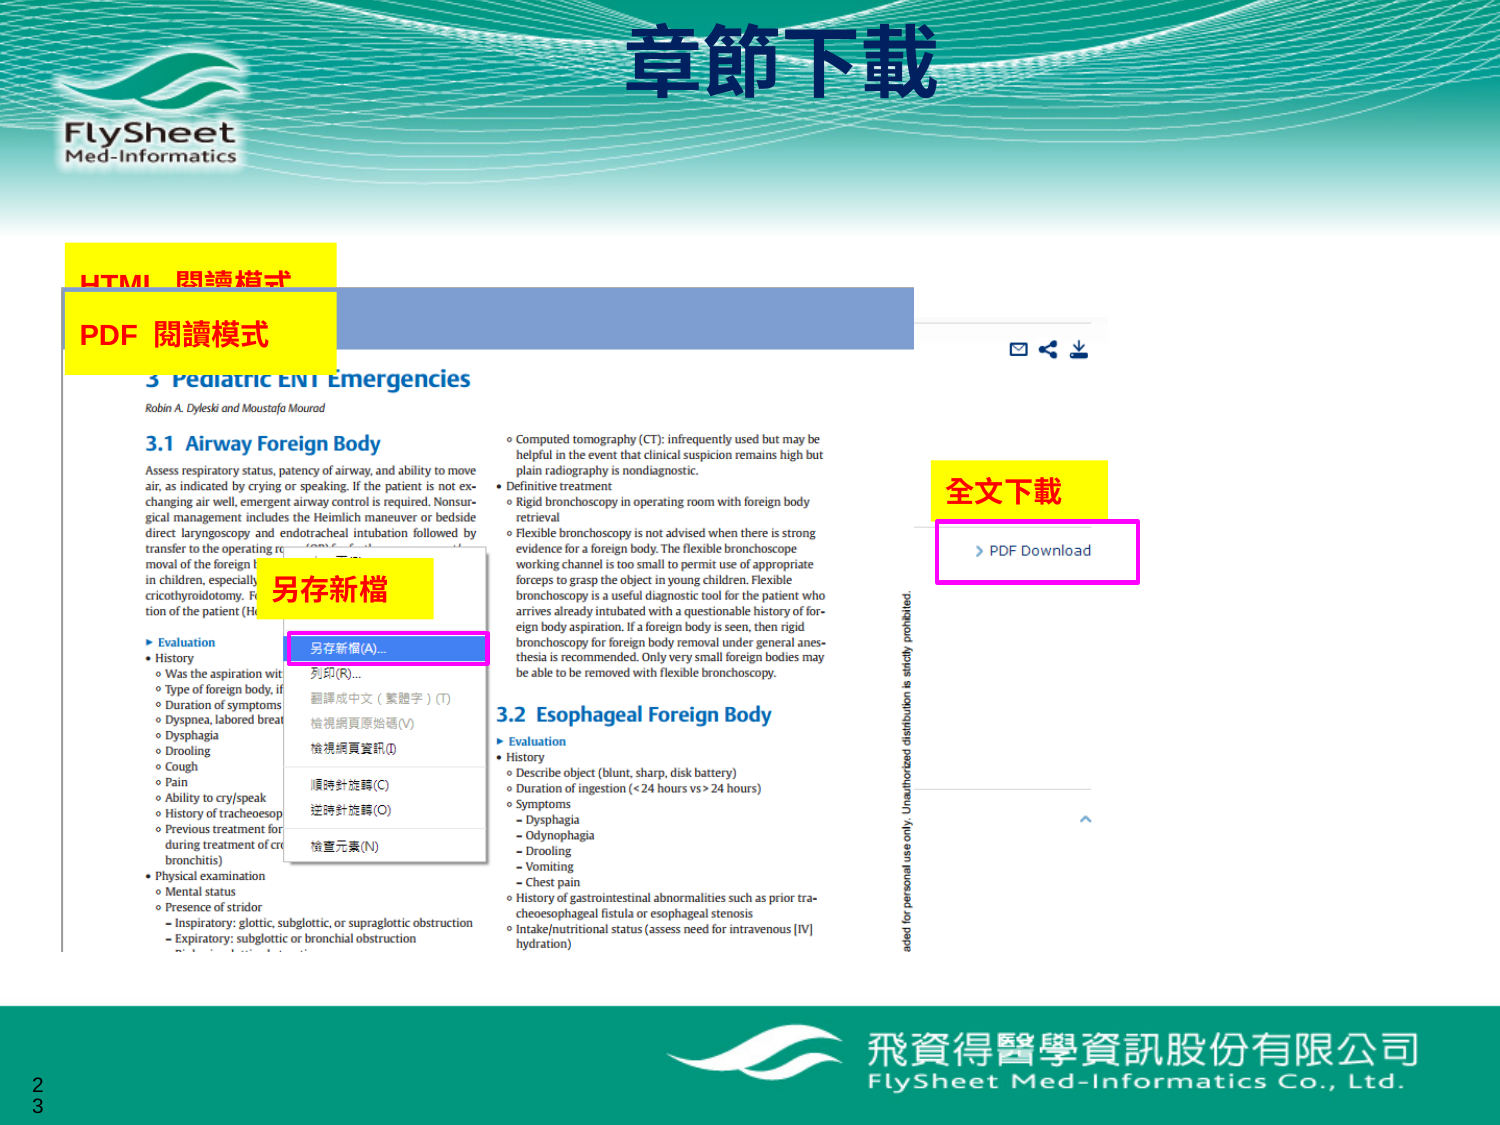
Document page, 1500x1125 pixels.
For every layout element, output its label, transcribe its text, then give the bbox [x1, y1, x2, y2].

slide_number 23 [20, 1065, 58, 1103]
text_box 章節下載 [253, 5, 1316, 114]
picture [0, 0, 1500, 1125]
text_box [64, 242, 1139, 859]
